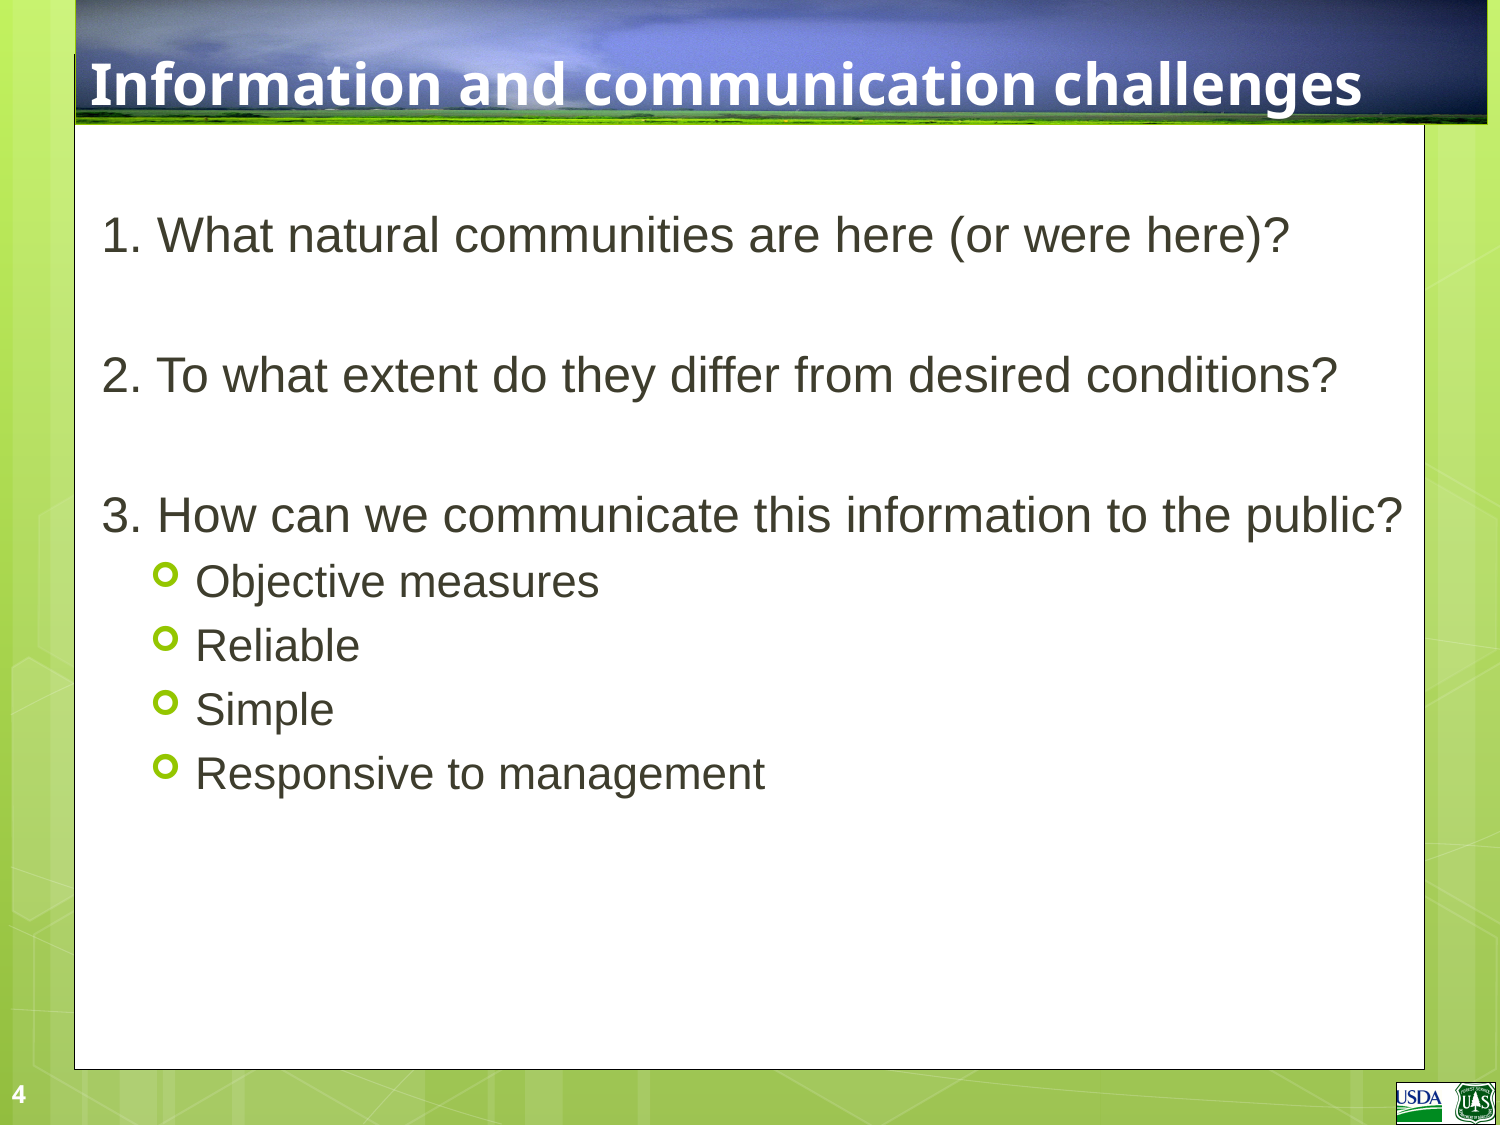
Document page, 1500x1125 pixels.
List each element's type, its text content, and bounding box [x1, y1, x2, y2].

list 1. What natural communities are here (or were here)? 2. To what extent do they differ from desired conditions? 3. How can we communicate this information to the public? Objective measures Reliable Simple Responsive to management [75, 125, 1425, 1063]
slide_number 4 [0, 1065, 103, 1125]
title Information and communication challenges [75, 0, 1488, 125]
